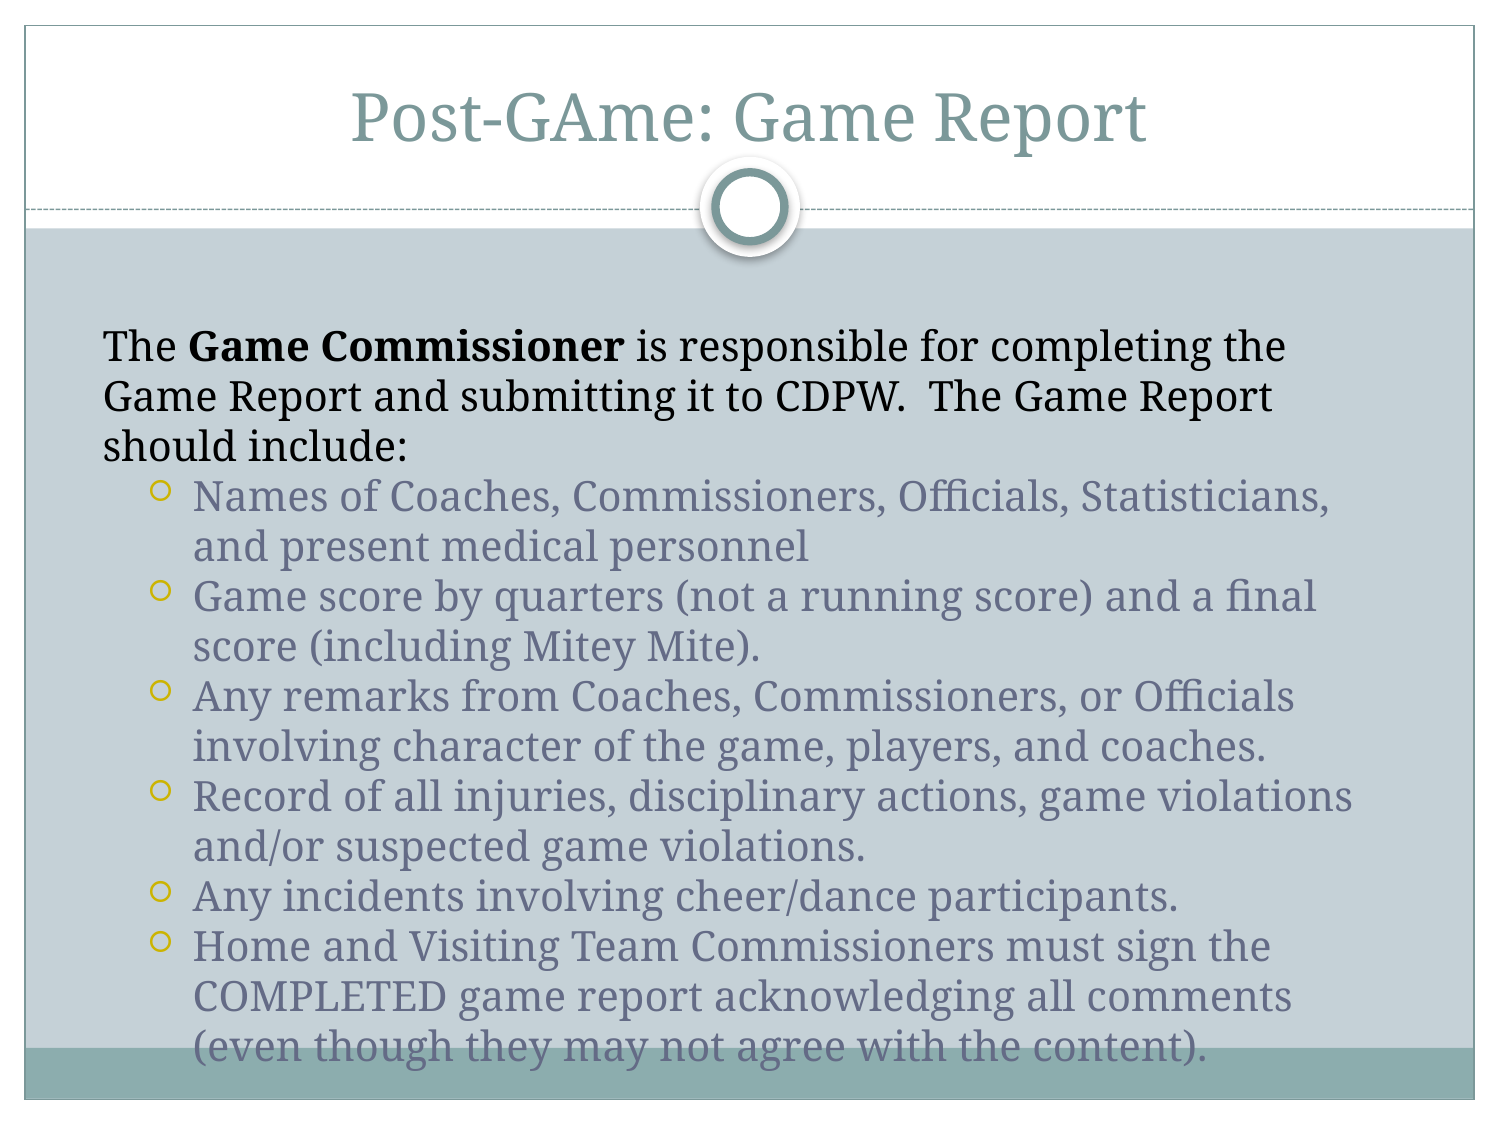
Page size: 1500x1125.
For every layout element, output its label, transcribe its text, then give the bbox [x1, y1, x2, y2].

list The Game Commissioner is responsible for completing the Game Report and submitting it to CDPW. The Game Report should include: Names of Coaches, Commissioners, Officials, Statisticians, and present medical personnel Game score by quarters (not a running score) and a final score (including Mitey Mite). Any remarks from Coaches, Commissioners, or Officials involving character of the game, players, and coaches. Record of all injuries, disciplinary actions, game violations and/or suspected game violations. Any incidents involving cheer/dance participants. Home and Visiting Team Commissioners must sign the COMPLETED game report acknowledging all comments (even though they may not agree with the content). [87, 312, 1406, 1098]
title Post-GAme: Game Report [49, 37, 1450, 162]
